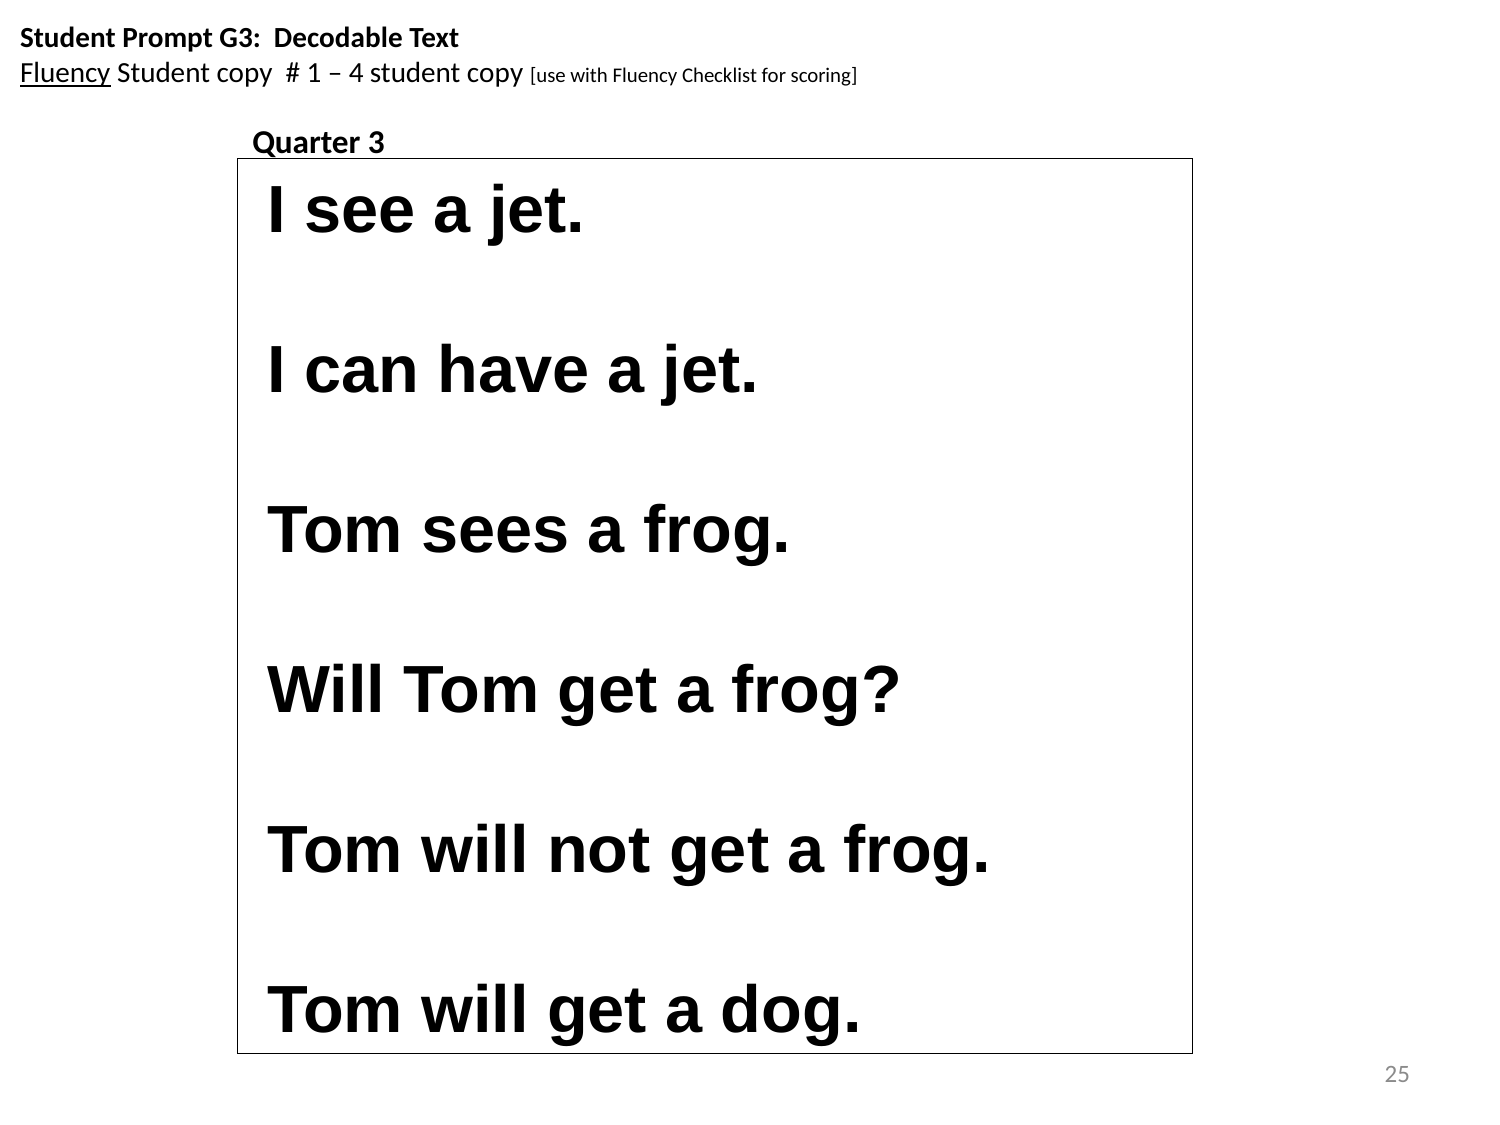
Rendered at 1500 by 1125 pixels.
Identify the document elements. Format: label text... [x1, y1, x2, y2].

slide_number 25 [1074, 1042, 1425, 1103]
text_box Student Prompt G3: Decodable Text Fluency Student copy # 1 – 4 student copy [use with Fluency Checklist for scoring] [5, 11, 1475, 96]
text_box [237, 112, 1194, 1063]
